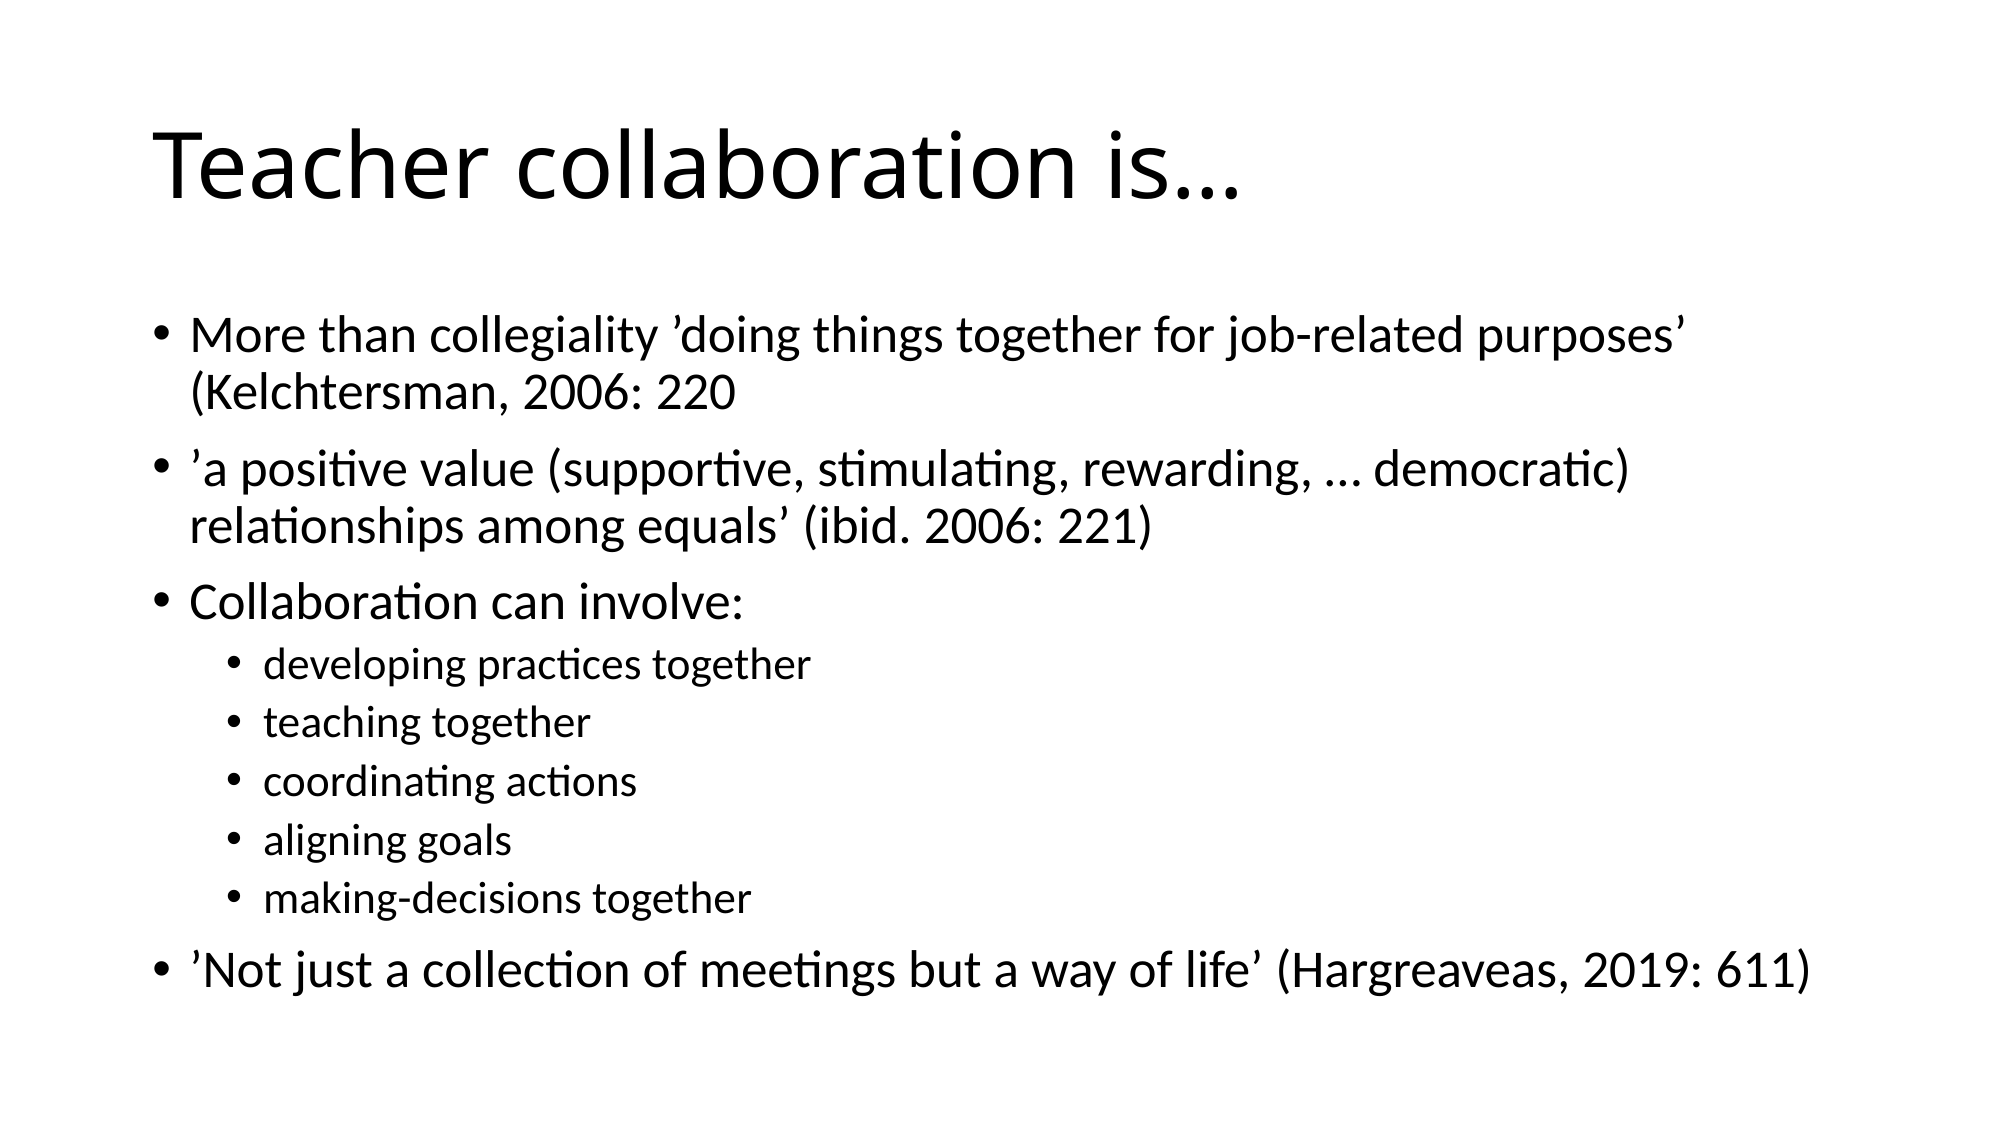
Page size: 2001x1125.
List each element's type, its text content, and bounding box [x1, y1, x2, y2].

list More than collegiality ’doing things together for job-related purposes’ (Kelchtersman, 2006: 220 ’a positive value (supportive, stimulating, rewarding, … democratic) relationships among equals’ (ibid. 2006: 221) Collaboration can involve: developing practices together teaching together coordinating actions aligning goals making-decisions together ’Not just a collection of meetings but a way of life’ (Hargreaveas, 2019: 611) [137, 299, 1863, 1014]
title Teacher collaboration is… [137, 59, 1863, 278]
